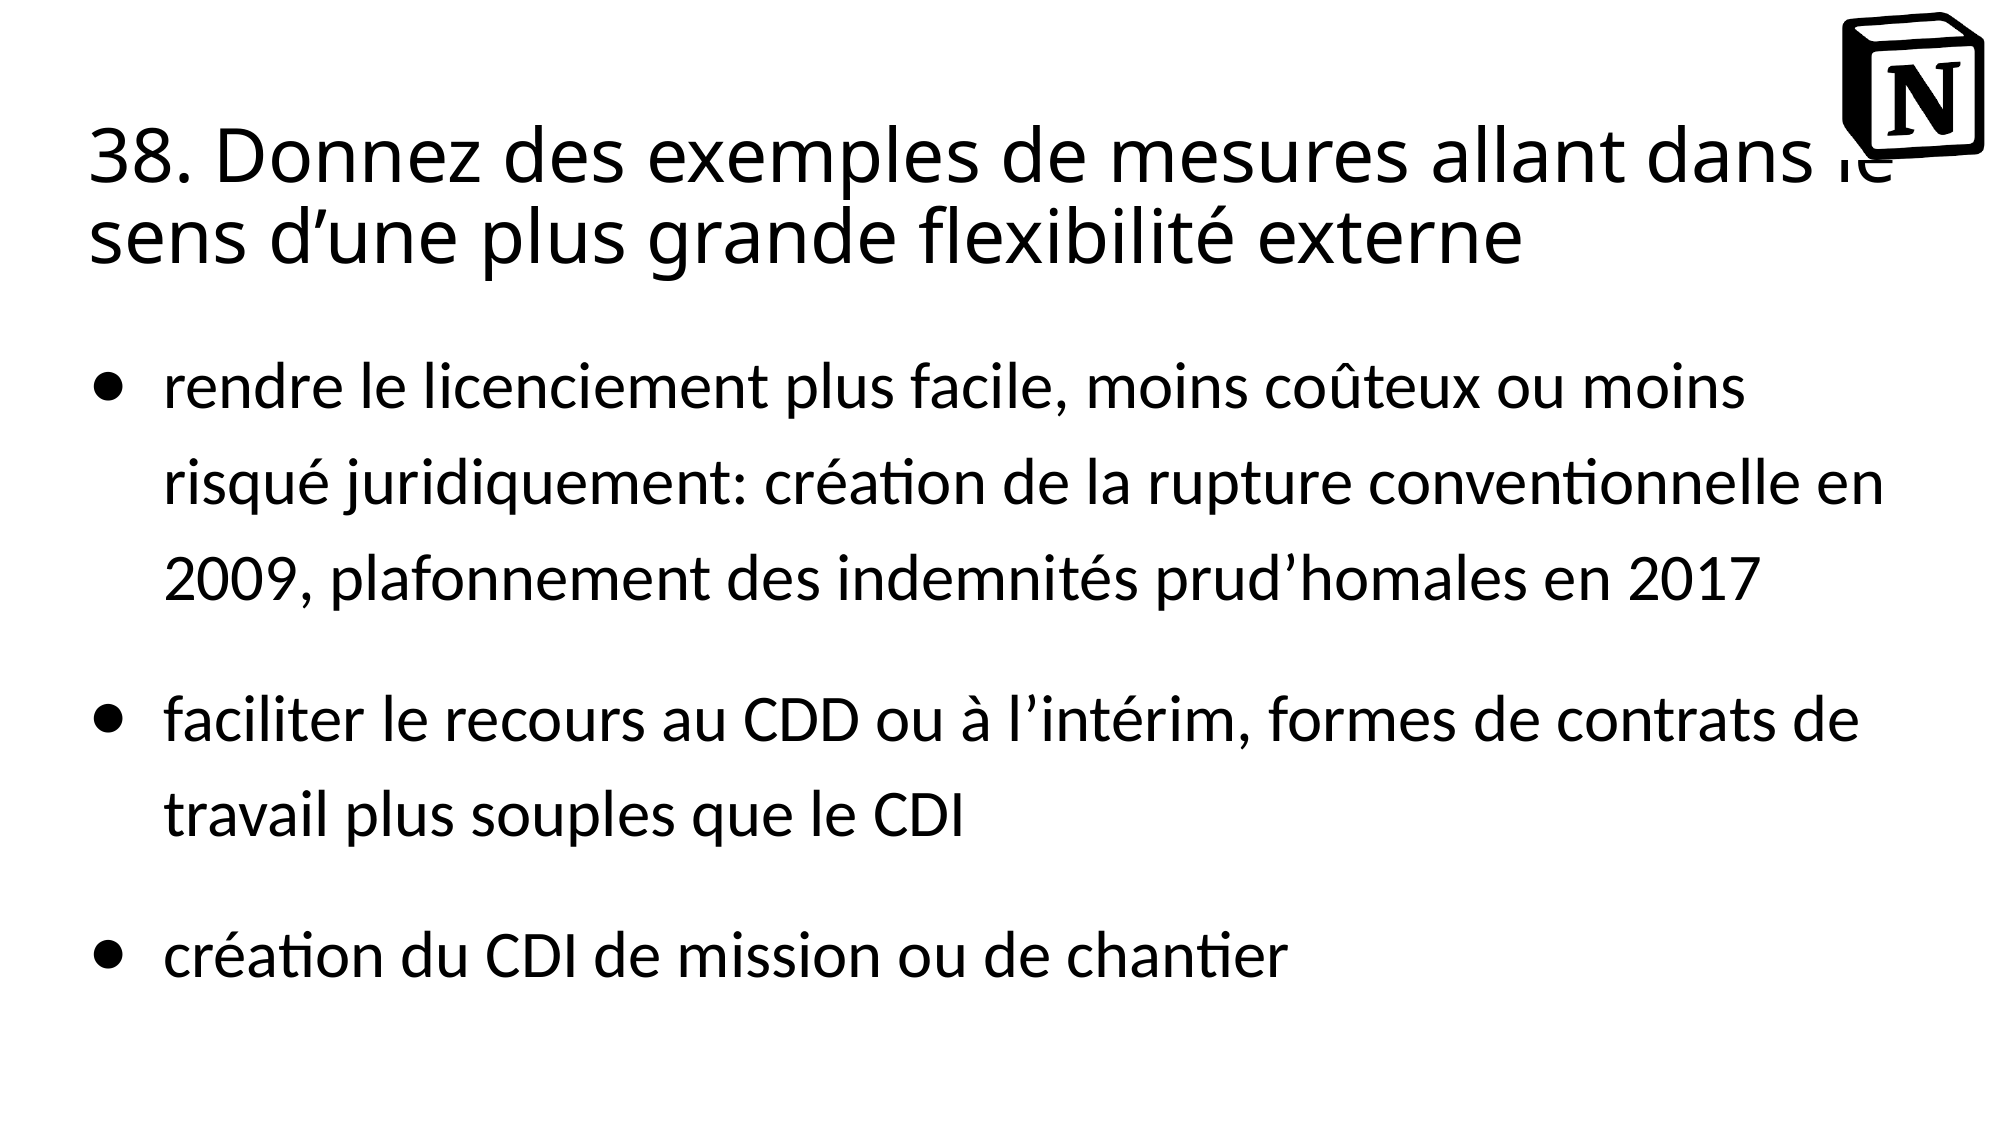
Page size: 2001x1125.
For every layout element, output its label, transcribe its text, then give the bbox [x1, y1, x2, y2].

picture [1839, 12, 1987, 160]
list rendre le licenciement plus facile, moins coûteux ou moins risqué juridiquement: création de la rupture conventionnelle en 2009, plafonnement des indemnités prud’homales en 2017 faciliter le recours au CDD ou à l’intérim, formes de contrats de travail plus souples que le CDI création du CDI de mission ou de chantier [68, 306, 1932, 1000]
title 38. Donnez des exemples de mesures allant dans le sens d’une plus grande flexibilité externe [68, 97, 1932, 223]
